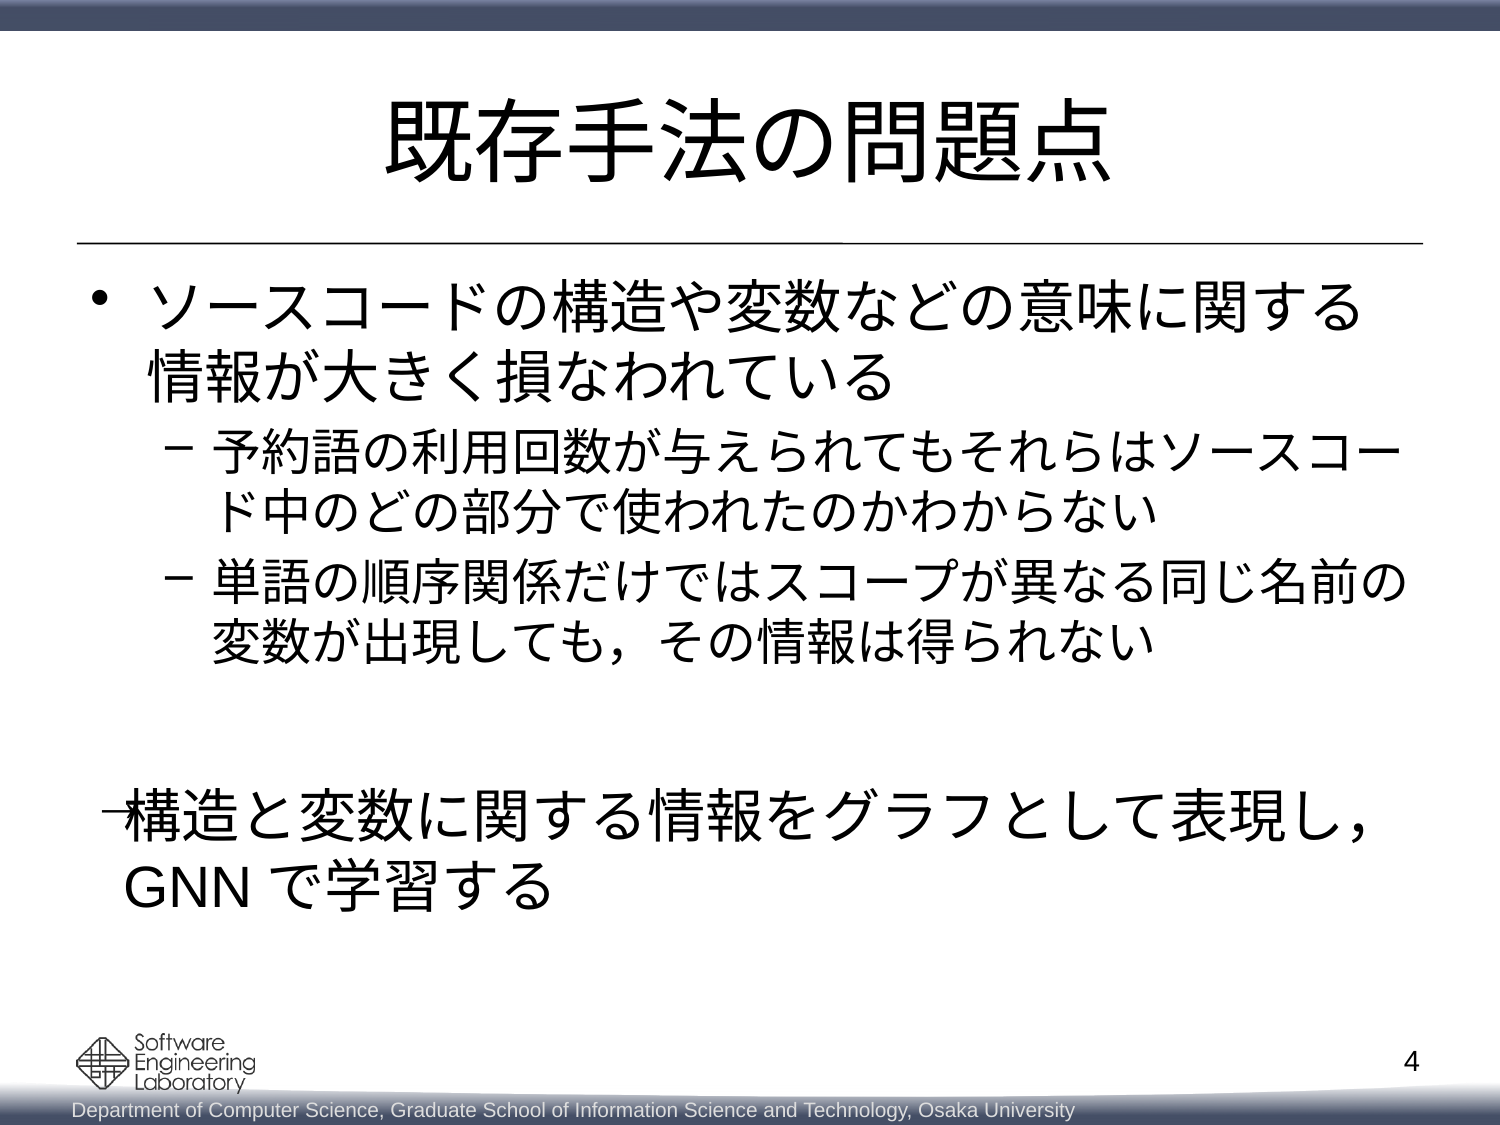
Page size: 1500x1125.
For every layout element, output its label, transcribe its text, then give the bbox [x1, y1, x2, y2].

slide_number 4 [1246, 1034, 1436, 1083]
picture [0, 1033, 1500, 1125]
list ソースコードの構造や変数などの意味に関する情報が大きく損なわれている 予約語の利用回数が与えられてもそれらはソースコード中のどの部分で使われたのかわからない 単語の順序関係だけではスコープが異なる同じ名前の変数が出現しても，その情報は得られない → [74, 262, 1426, 1006]
picture [0, 0, 1500, 31]
text_box 構造と変数に関する情報をグラフとして表現し， GNNで学習する [108, 771, 1418, 997]
title 既存手法の問題点 [74, 44, 1424, 233]
